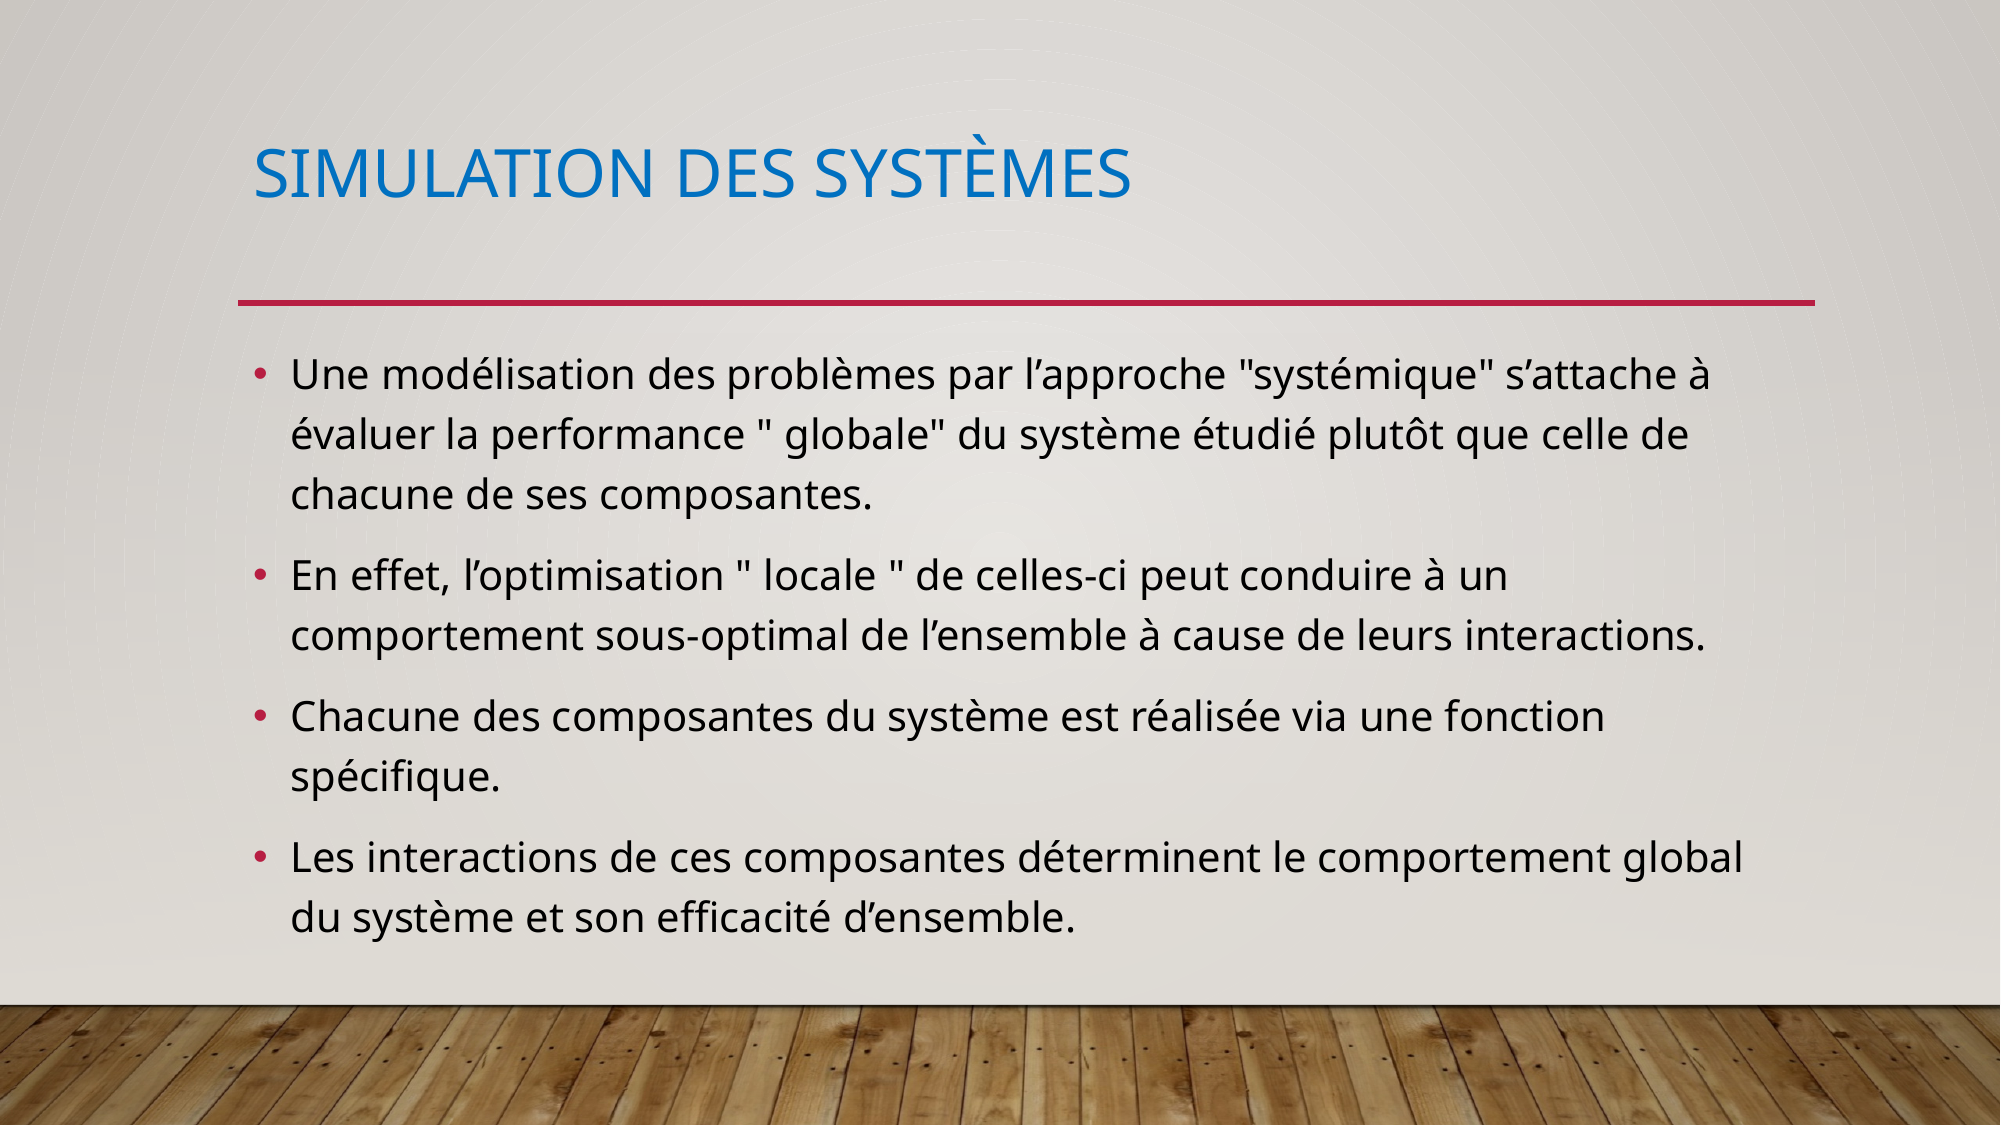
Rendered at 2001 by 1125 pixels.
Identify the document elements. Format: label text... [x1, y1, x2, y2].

title Simulation des systèmes [238, 131, 1814, 305]
list Une modélisation des problèmes par l’approche "systémique" s’attache à évaluer la performance " globale" du système étudié plutôt que celle de chacune de ses composantes. En effet, l’optimisation " locale " de celles-ci peut conduire à un comportement sous-optimal de l’ensemble à cause de leurs interactions. Chacune des composantes du système est réalisée via une fonction spécifique. Les interactions de ces composantes déterminent le comportement global du système et son efficacité d’ensemble. [238, 330, 1814, 897]
picture [0, 1005, 2000, 1125]
